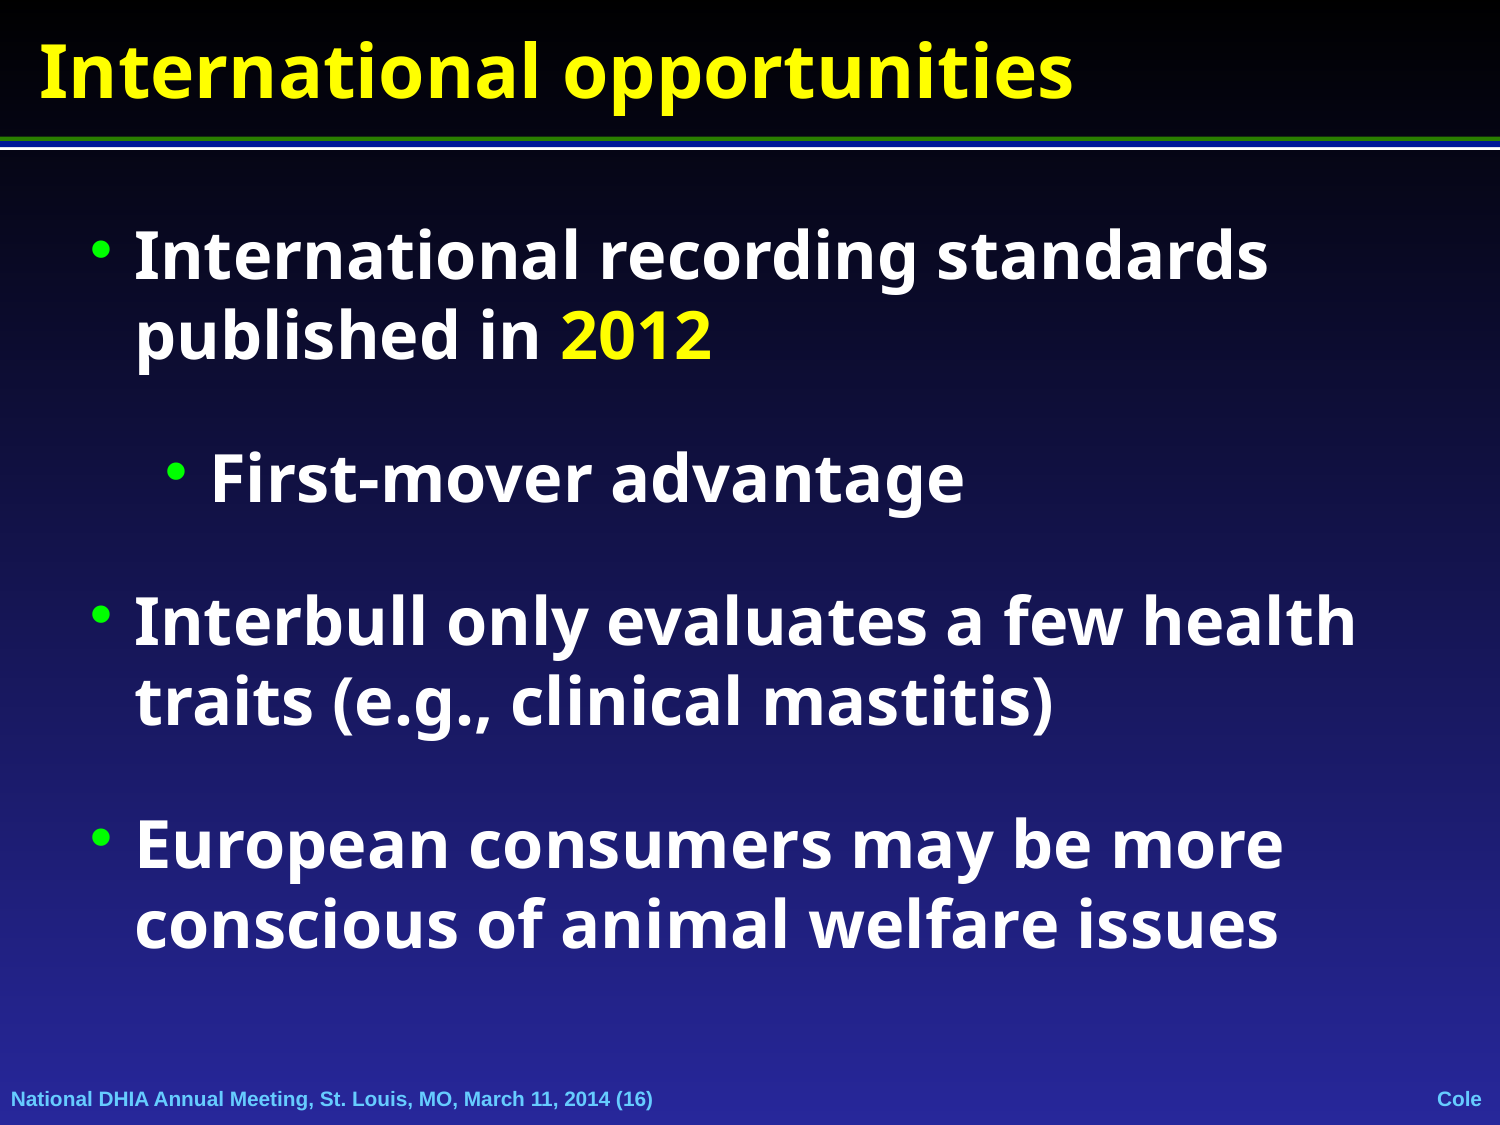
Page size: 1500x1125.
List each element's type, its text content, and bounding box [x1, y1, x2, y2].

text_box International recording standards published in 2012 First-mover advantage Interbull only evaluates a few health traits (e.g., clinical mastitis) European consumers may be more conscious of animal welfare issues [74, 205, 1413, 1054]
text_box International opportunities [24, 16, 1475, 122]
